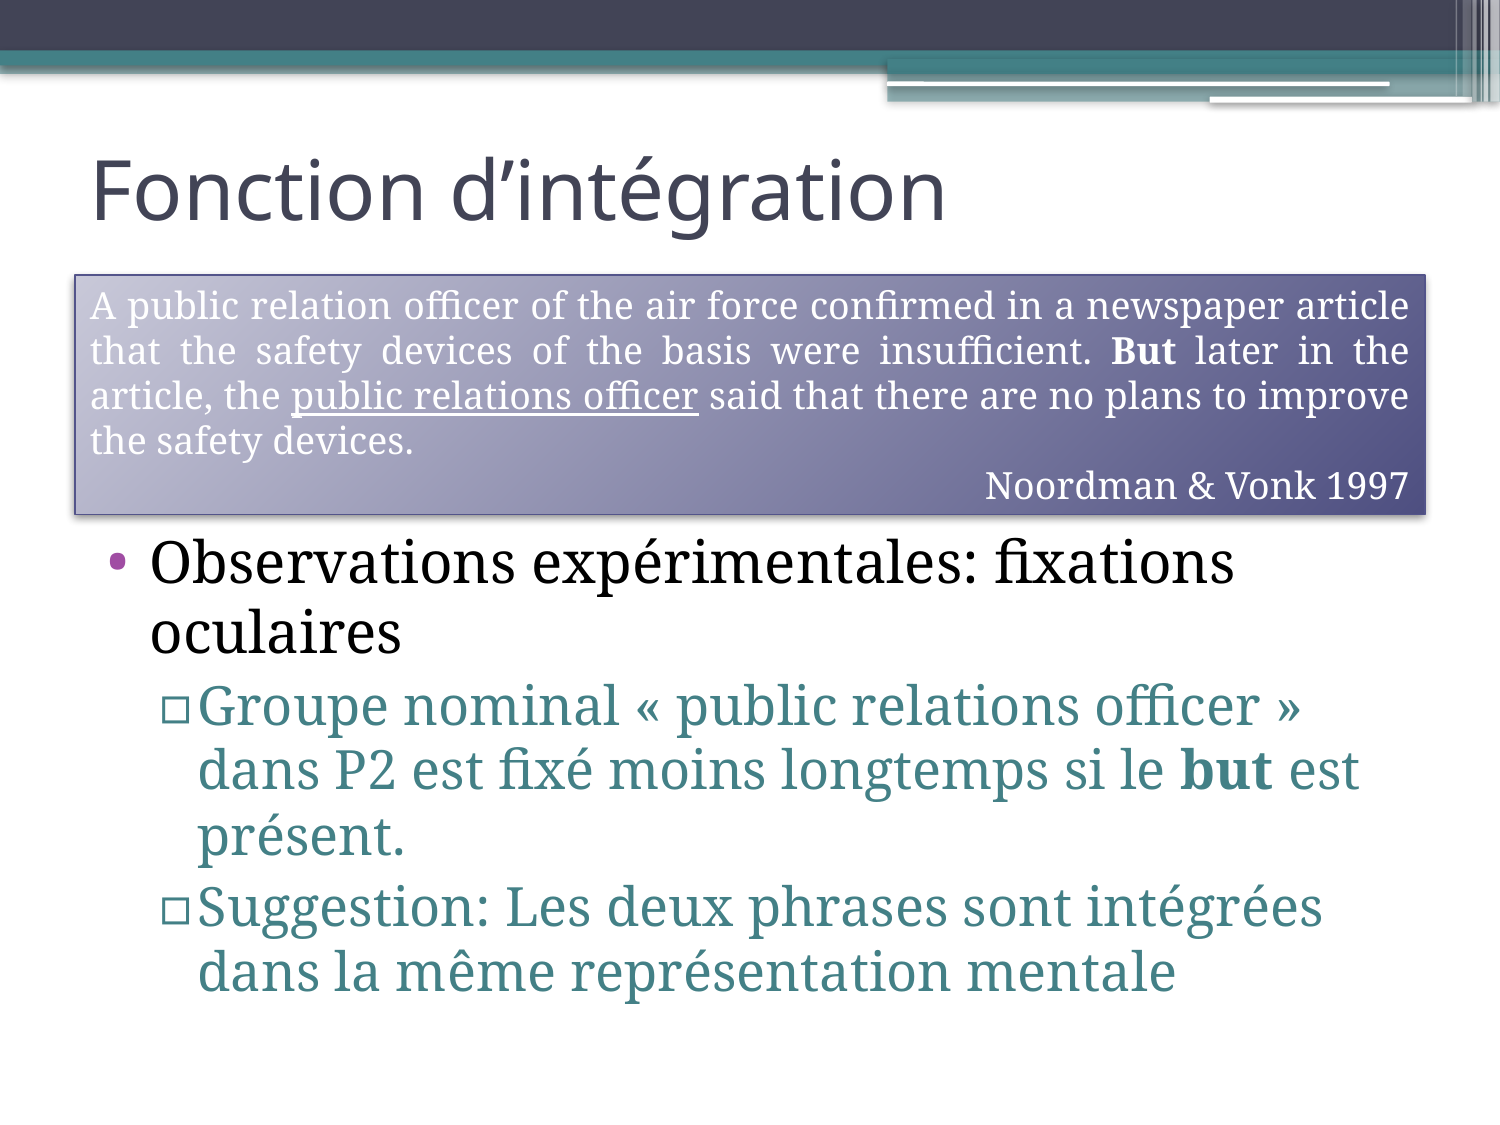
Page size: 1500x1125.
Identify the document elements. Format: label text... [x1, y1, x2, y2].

list Observations expérimentales: fixations oculaires Groupe nominal « public relations officer » dans P2 est fixé moins longtemps si le but est présent. Suggestion: Les deux phrases sont intégrées dans la même représentation mentale [75, 523, 1425, 1079]
title Fonction d’intégration [75, 99, 1425, 274]
text_box A public relation oﬃcer of the air force conﬁrmed in a newspaper article that the safety devices of the basis were insuﬃcient. But later in the article, the public relations oﬃcer said that there are no plans to improve the safety devices. Noordman & Vonk 1997 [74, 274, 1426, 515]
